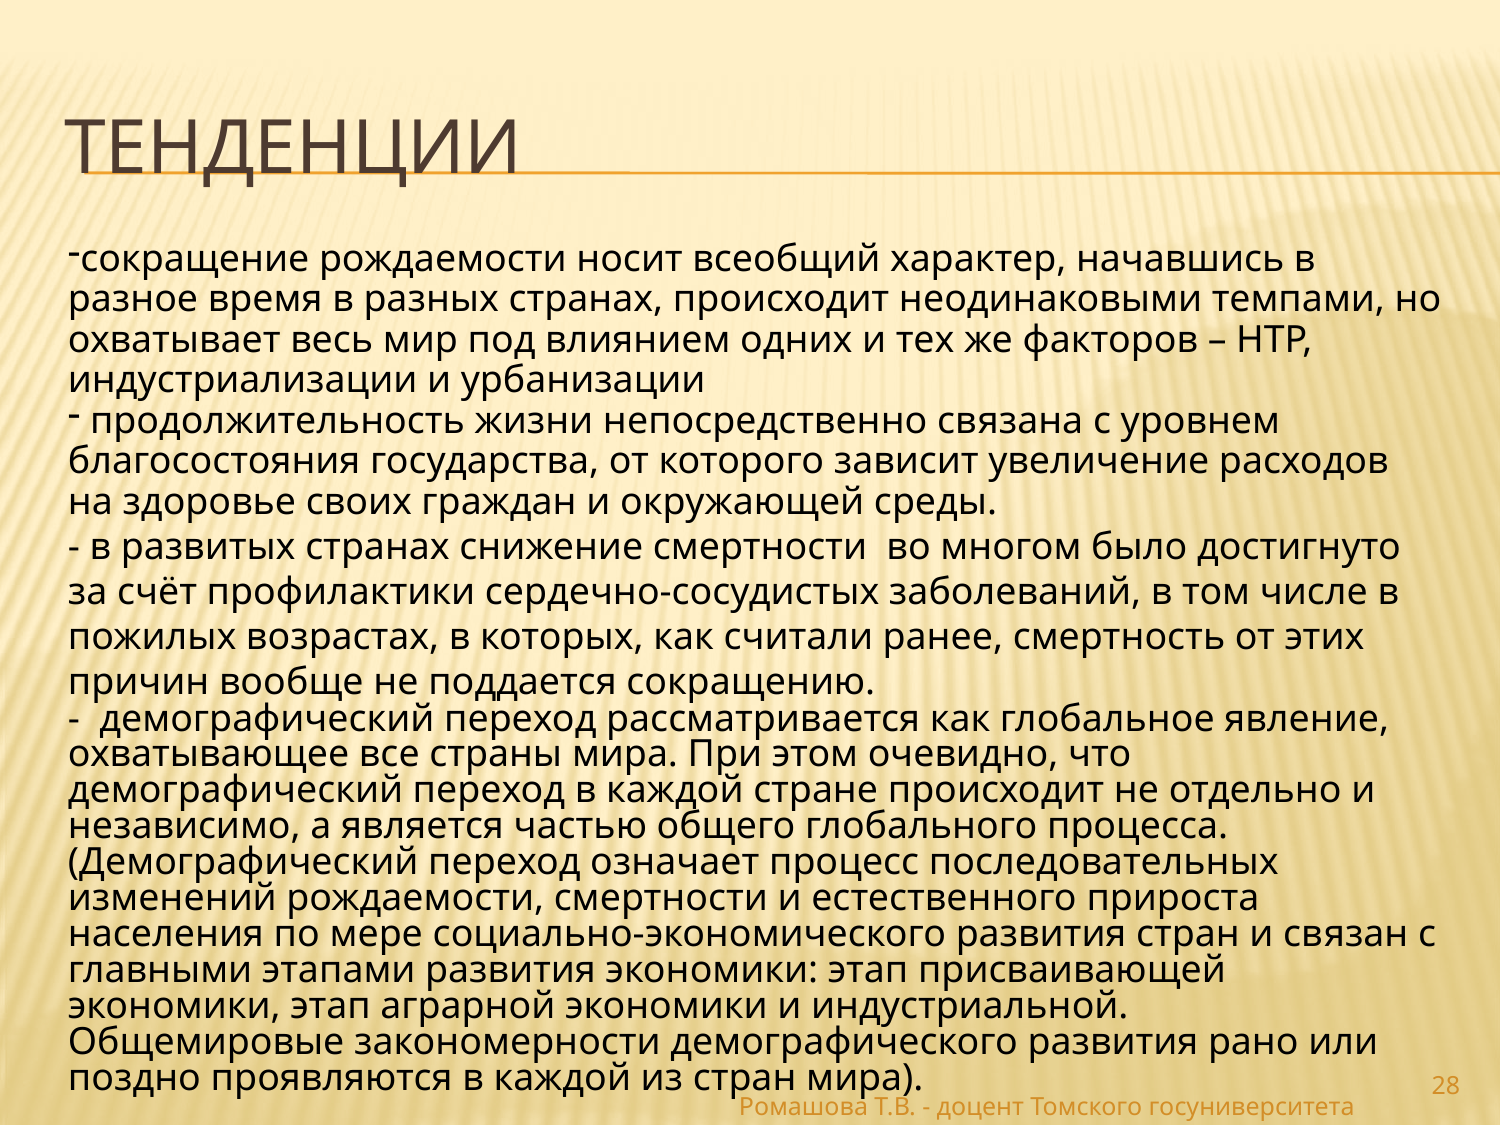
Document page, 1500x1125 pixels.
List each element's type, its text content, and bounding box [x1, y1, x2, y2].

text_box сокращение рождаемости носит всеобщий характер, начавшись в разное время в разных странах, происходит неодинаковыми темпами, но охватывает весь мир под влиянием одних и тех же факторов – НТР, индустриализации и урбанизации продолжительность жизни непосредственно связана с уровнем благосостояния государства, от которого зависит увеличение расходов на здоровье своих граждан и окружающей среды. - в развитых странах снижение смертности во многом было достигнуто за счёт профилактики сердечно-сосудистых заболеваний, в том числе в пожилых возрастах, в которых, как считали ранее, смертность от этих причин вообще не поддается сокращению. - демографический переход рассматривается как глобальное явление, охватывающее все страны мира. При этом очевидно, что демографический переход в каждой стране происходит не отдельно и независимо, а является частью общего глобального процесса. (Демографический переход означает процесс последовательных изменений рождаемости, смертности и естественного прироста населения по мере социально-экономического развития стран и связан с главными этапами развития экономики: этап присваивающей экономики, этап аграрной экономики и индустриальной. Общемировые закономерности демографического развития рано или поздно проявляются в каждой из стран мира). [53, 231, 1459, 1125]
title тенденции [49, 75, 1475, 213]
footer Ромашова Т.В. - доцент Томского госуниверситета [478, 1082, 1378, 1125]
slide_number 28 [1350, 1062, 1475, 1103]
